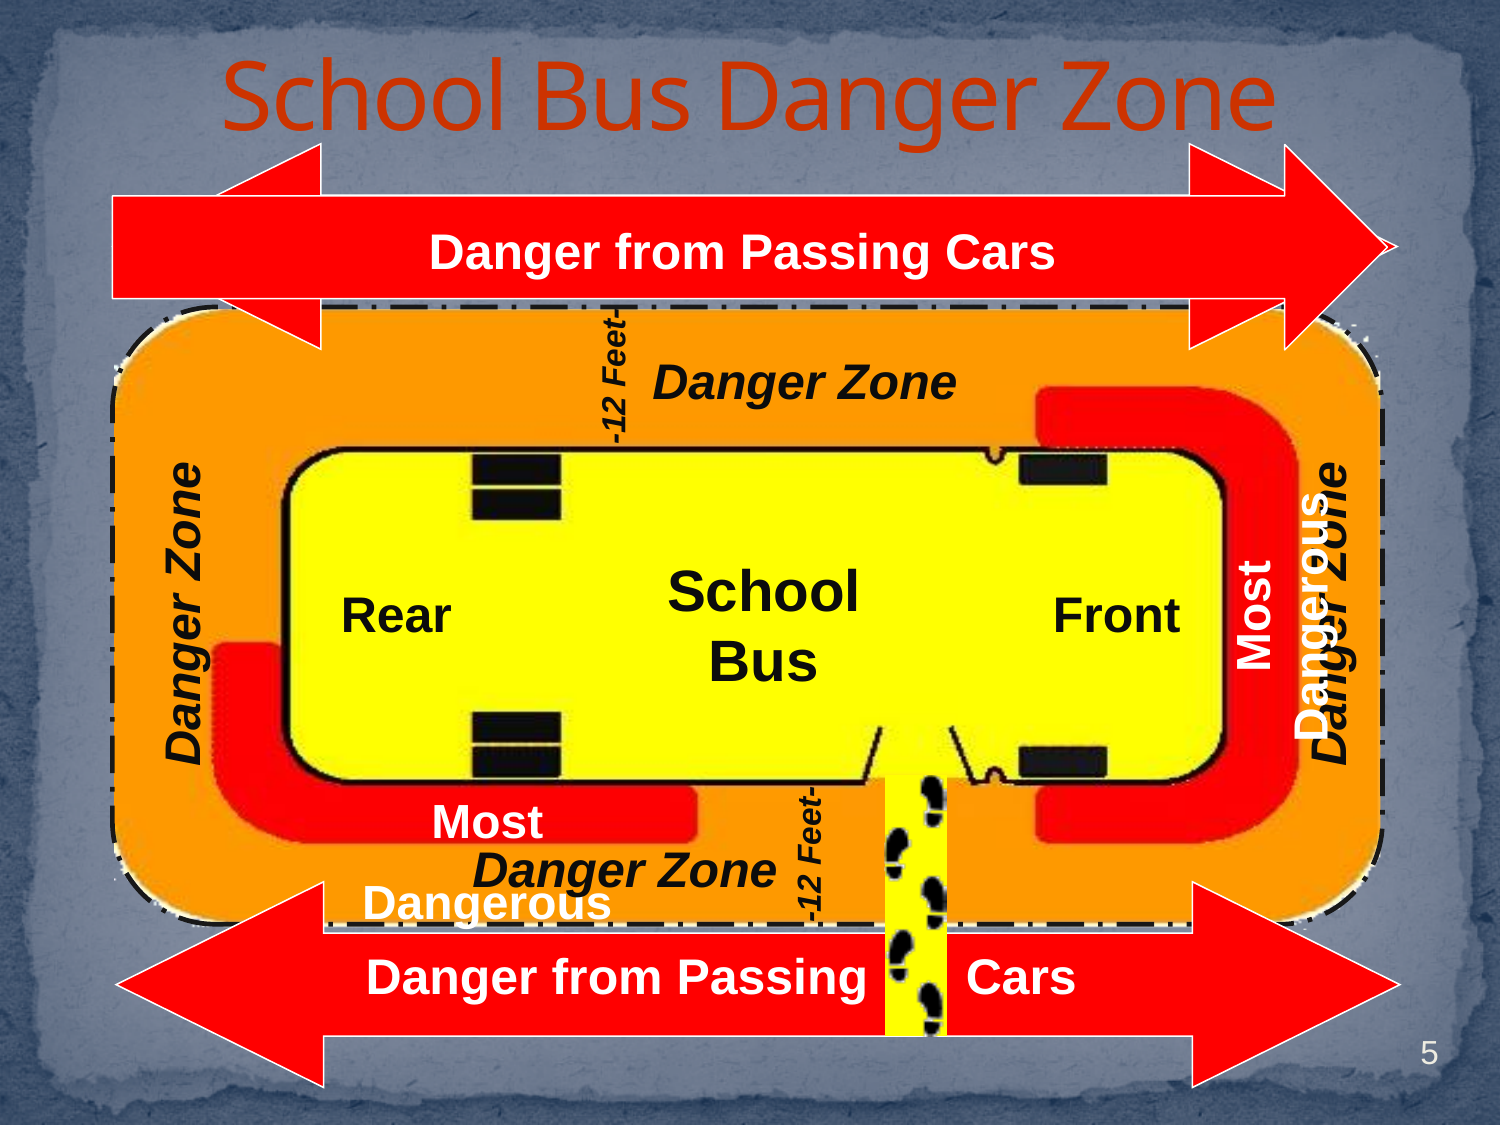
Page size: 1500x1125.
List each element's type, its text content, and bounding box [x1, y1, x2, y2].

picture [114, 309, 1382, 1037]
text_box Danger from Passing Cars [413, 212, 1072, 288]
text_box [952, 939, 1400, 1088]
text_box [116, 939, 876, 1088]
slide_number 5 [1379, 1014, 1480, 1089]
title School Bus Danger Zone [0, 0, 1500, 158]
text_box Danger from Passing Cars [350, 939, 873, 1017]
text_box [1189, 143, 1281, 192]
text_box [1387, 241, 1398, 250]
text_box Danger from Passing Cars [955, 939, 1093, 1017]
text_box [109, 141, 1391, 302]
text_box [223, 143, 321, 192]
